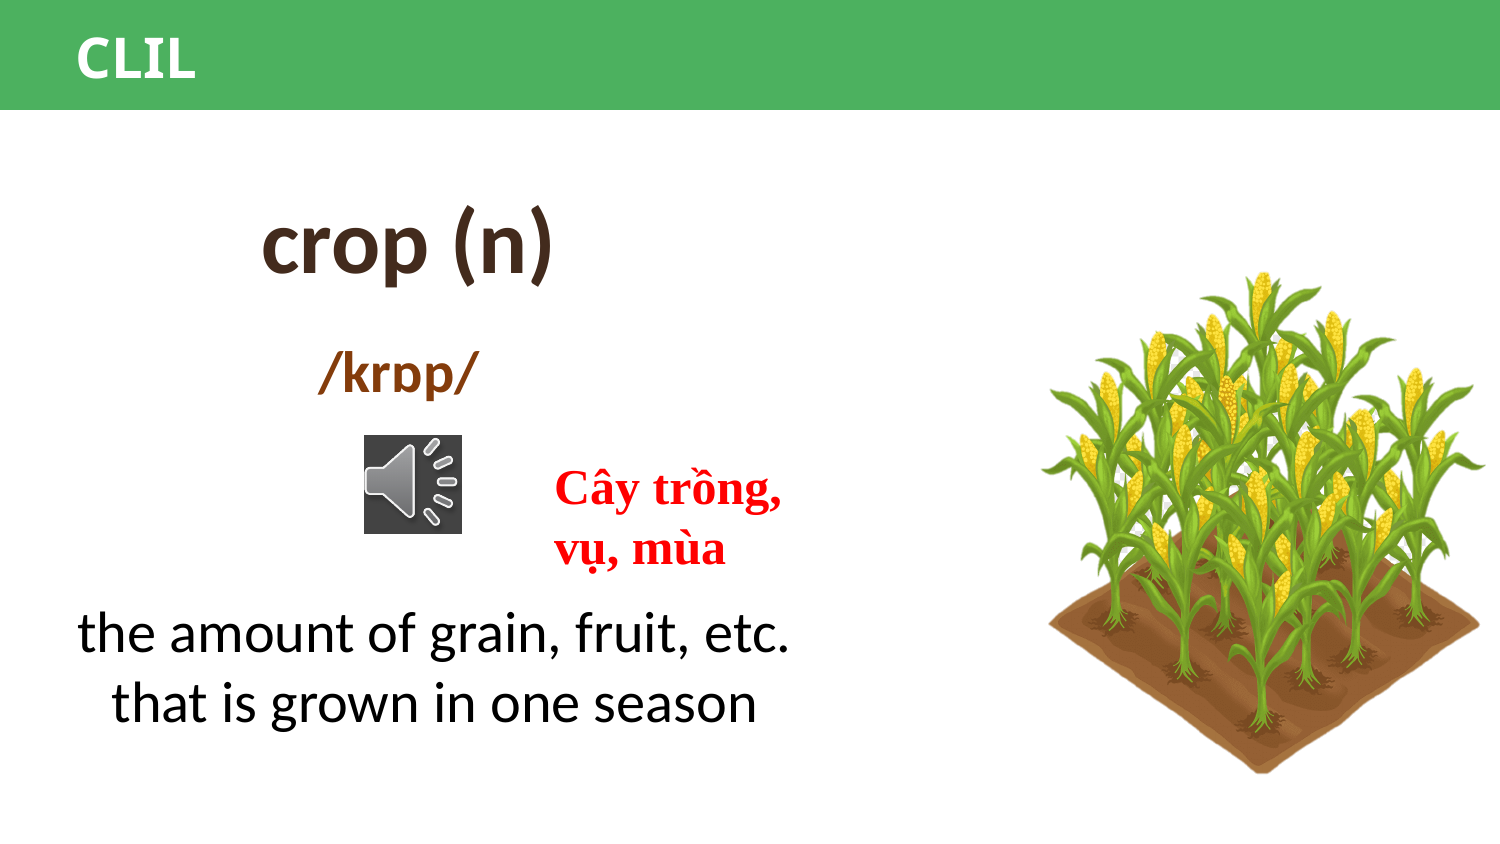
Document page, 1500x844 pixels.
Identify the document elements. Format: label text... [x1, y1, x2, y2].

text_box /krɒp/ [303, 326, 495, 411]
text_box crop (n) [87, 183, 731, 349]
text_box CLIL [60, 15, 624, 98]
picture [363, 434, 464, 535]
text_box Cây trồng, vụ, mùa [539, 447, 814, 583]
text_box the amount of grain, fruit, etc. that is grown in one season [57, 586, 812, 742]
text_box [0, 0, 1500, 111]
picture [1040, 269, 1486, 776]
